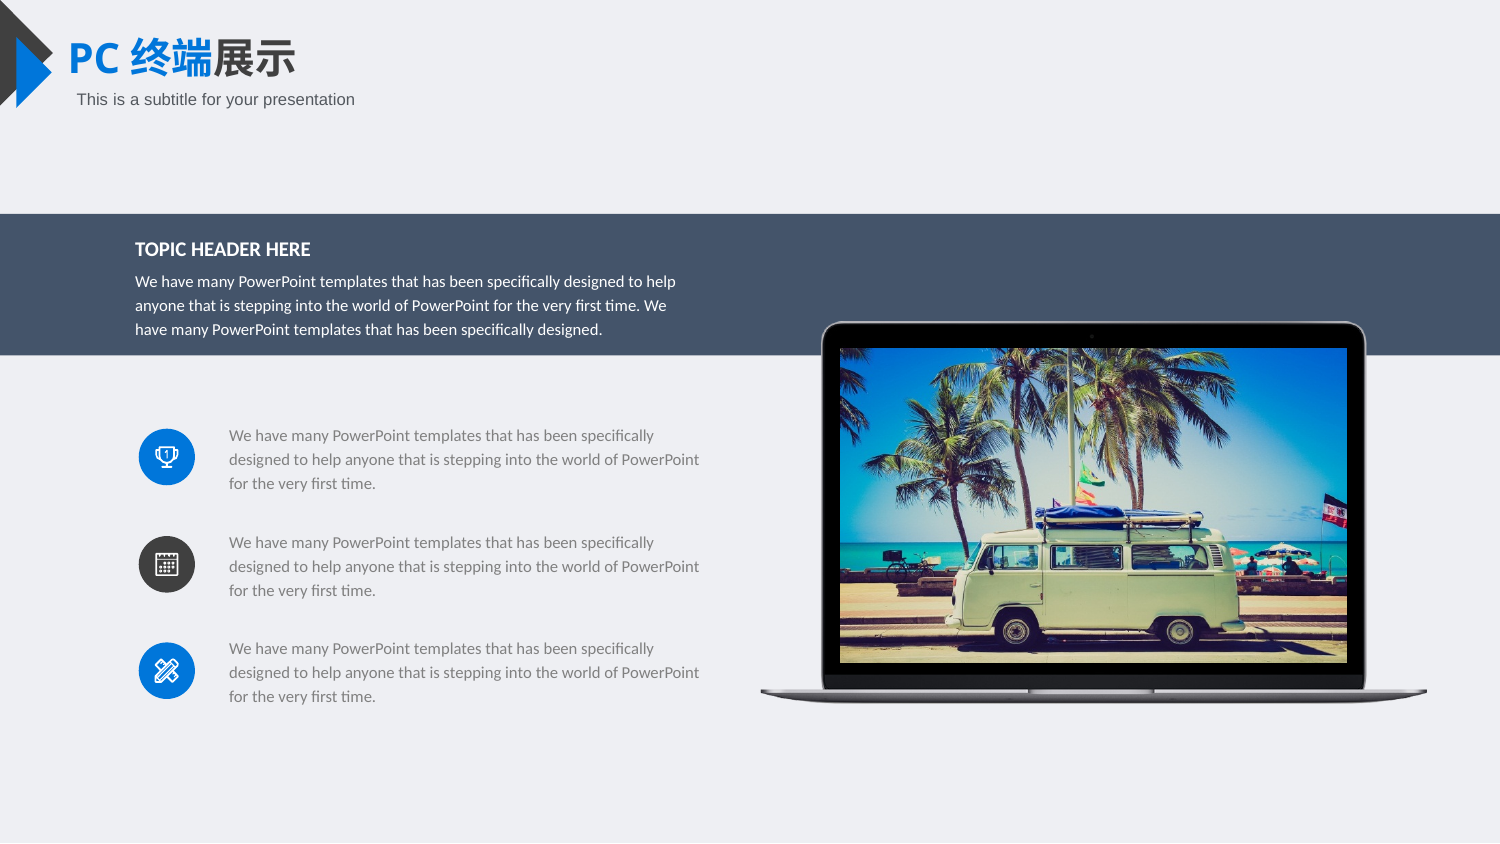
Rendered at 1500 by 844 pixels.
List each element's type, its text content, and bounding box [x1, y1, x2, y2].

text_box [138, 428, 195, 486]
text_box [155, 446, 179, 468]
text_box We have many PowerPoint templates that has been specifically designed to help anyone that is stepping into the world of PowerPoint for the very first time. [229, 420, 702, 493]
text_box This is a subtitle for your presentation [76, 88, 372, 109]
text_box [0, 0, 53, 106]
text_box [744, 321, 1432, 708]
text_box [155, 552, 179, 576]
text_box [16, 36, 52, 108]
text_box We have many PowerPoint templates that has been specifically designed to help anyone that is stepping into the world of PowerPoint for the very first time. [229, 634, 702, 707]
text_box [138, 536, 195, 593]
text_box [154, 658, 179, 683]
text_box We have many PowerPoint templates that has been specifically designed to help anyone that is stepping into the world of PowerPoint for the very first time. [229, 528, 702, 600]
text_box TOPIC HEADER HERE We have many PowerPoint templates that has been specifically designed to help anyone that is stepping into the world of PowerPoint for the very first time. We have many PowerPoint templates that has been specifically designed. [135, 230, 702, 339]
text_box PC终端展示 [67, 31, 298, 83]
text_box [0, 212, 1500, 357]
text_box [138, 642, 195, 699]
